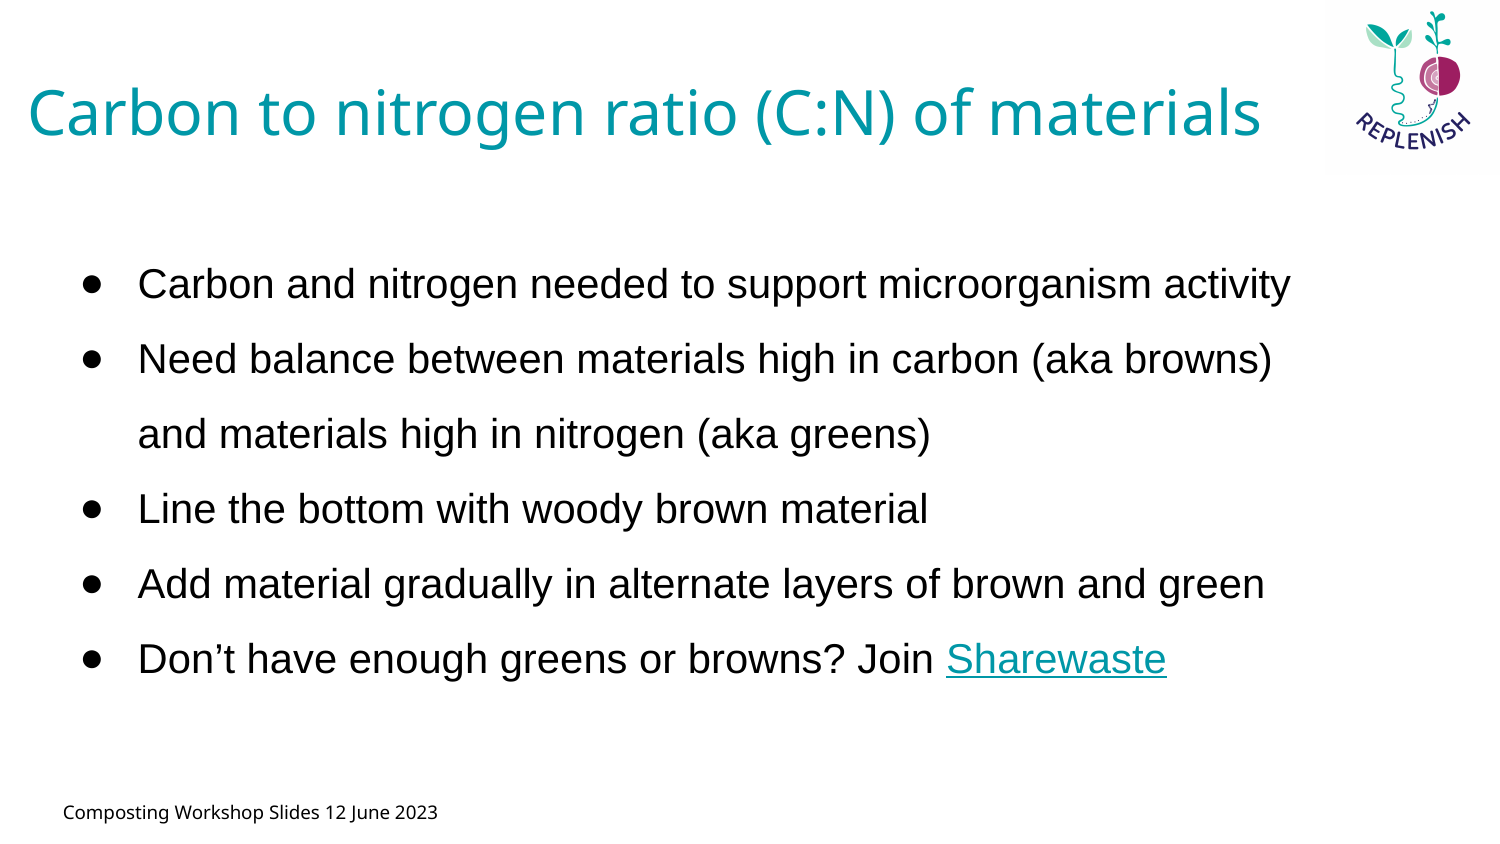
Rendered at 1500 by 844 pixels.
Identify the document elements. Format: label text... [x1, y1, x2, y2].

text_box Composting Workshop Slides 12 June 2023 [47, 772, 1394, 844]
picture [1325, 0, 1500, 175]
text_box Carbon and nitrogen needed to support microorganism activity Need balance between materials high in carbon (aka browns) and materials high in nitrogen (aka greens) Line the bottom with woody brown material Add material gradually in alternate layers of brown and green Don’t have enough greens or browns? Join Sharewaste [47, 217, 1316, 698]
title Carbon to nitrogen ratio (C:N) of materials [12, 22, 1316, 198]
